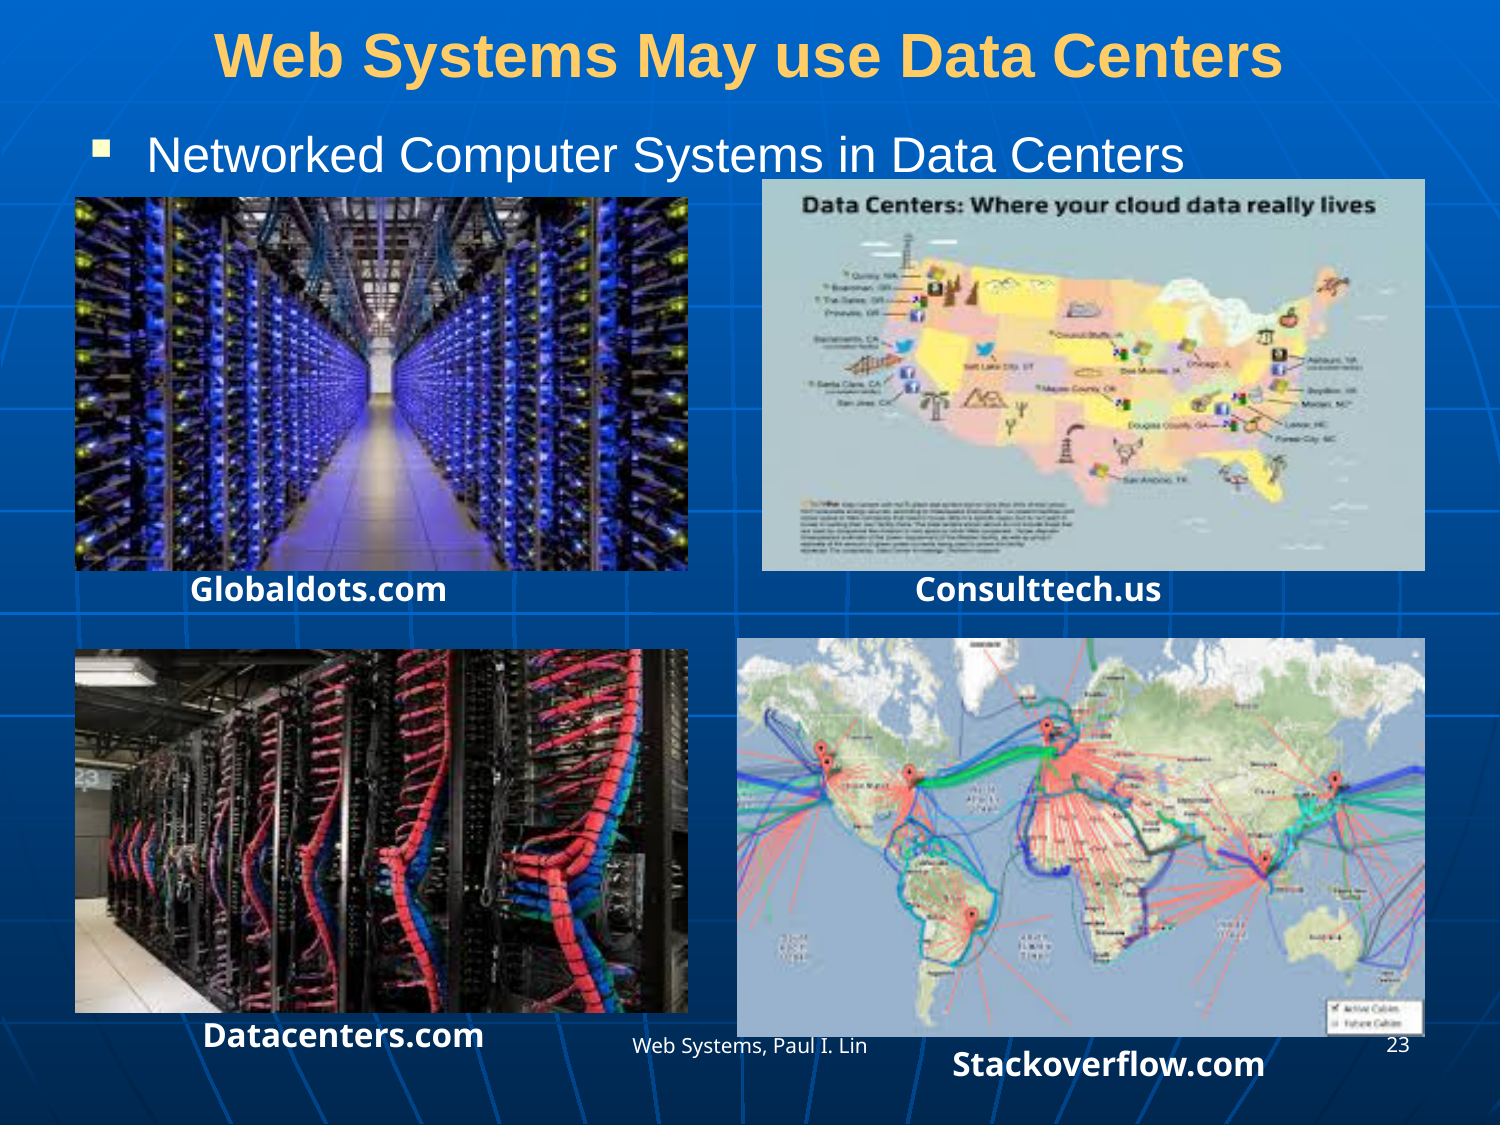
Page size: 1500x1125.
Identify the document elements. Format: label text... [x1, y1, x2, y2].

slide_number 23 [1074, 1044, 1426, 1100]
text_box Globaldots.com [174, 580, 663, 616]
text_box Consulttech.us [900, 580, 1388, 616]
text_box Stackoverflow.com [937, 1045, 1425, 1091]
picture [74, 196, 688, 571]
text_box Datacenters.com [187, 1021, 563, 1062]
picture [74, 649, 688, 1013]
picture [737, 638, 1426, 1037]
list Networked Computer Systems in Data Centers [74, 114, 1463, 1006]
footer Web Systems, Paul I. Lin [512, 1024, 988, 1101]
picture [762, 179, 1426, 571]
title Web Systems May use Data Centers [37, 12, 1463, 93]
